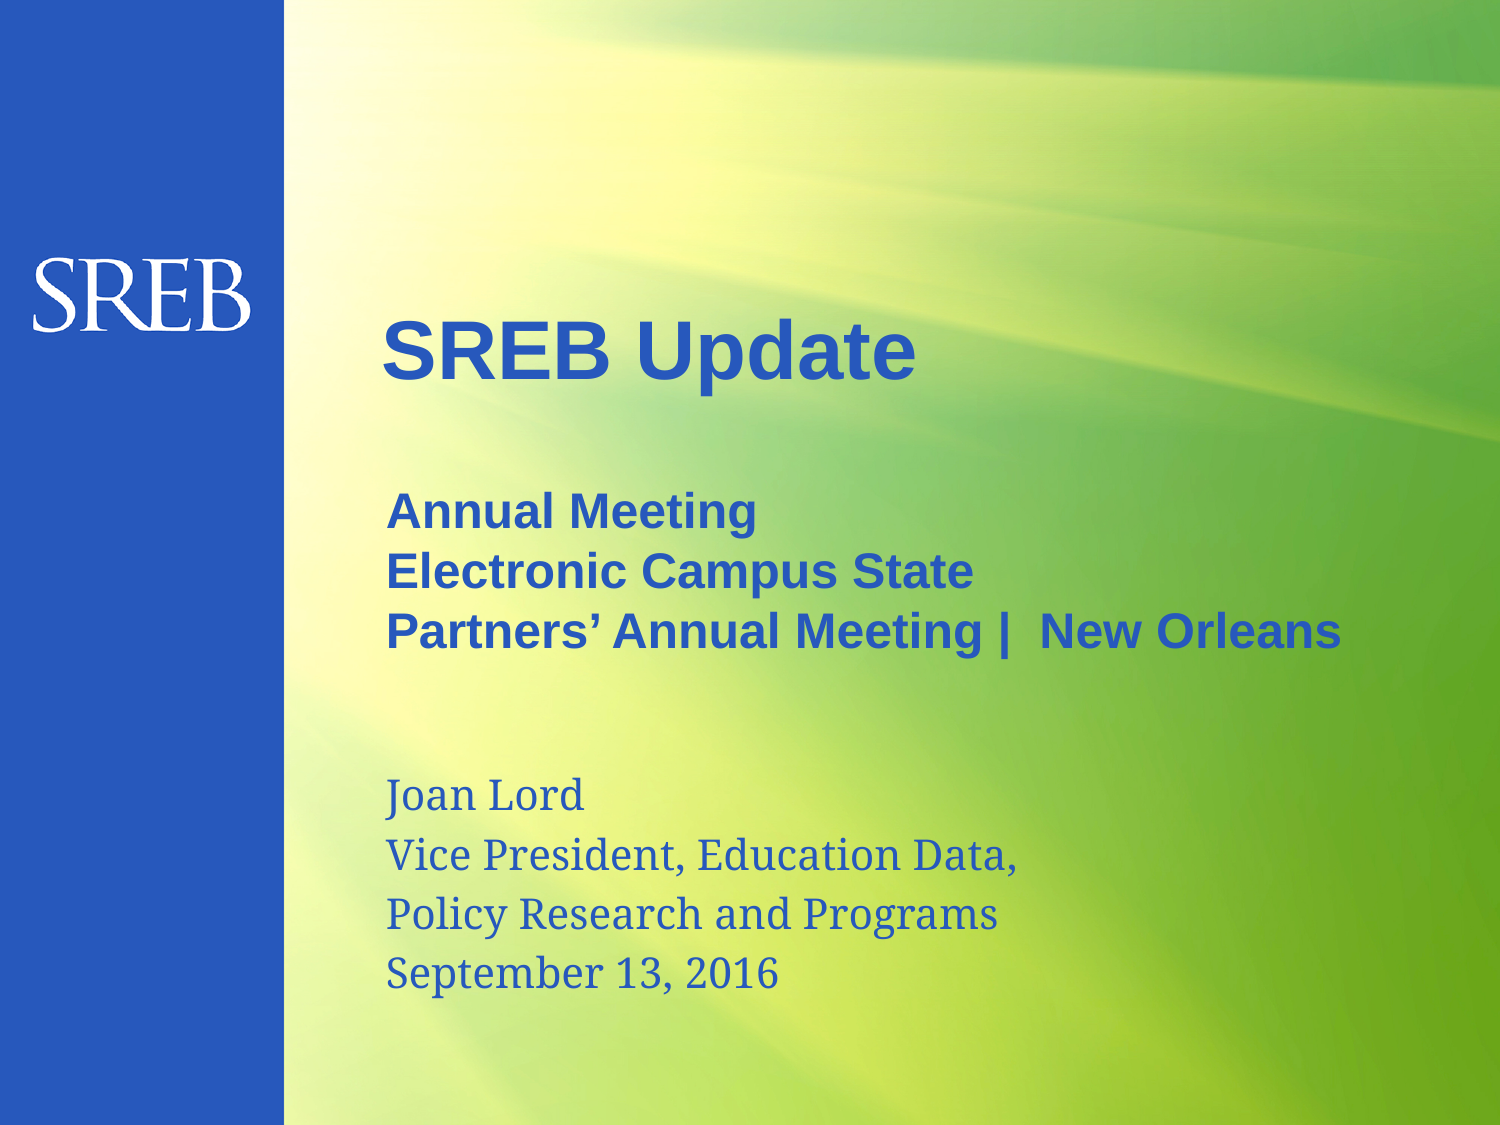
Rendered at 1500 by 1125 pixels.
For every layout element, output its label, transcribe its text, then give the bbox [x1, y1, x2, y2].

picture [0, 0, 1500, 1125]
title SREB Update [366, 225, 1413, 467]
text_box Annual Meeting Electronic Campus State Partners’ Annual Meeting | New Orleans [370, 470, 1417, 667]
subtitle Joan Lord Vice President, Education Data, Policy Research and Programs September 13, 2016 [370, 760, 1469, 1008]
